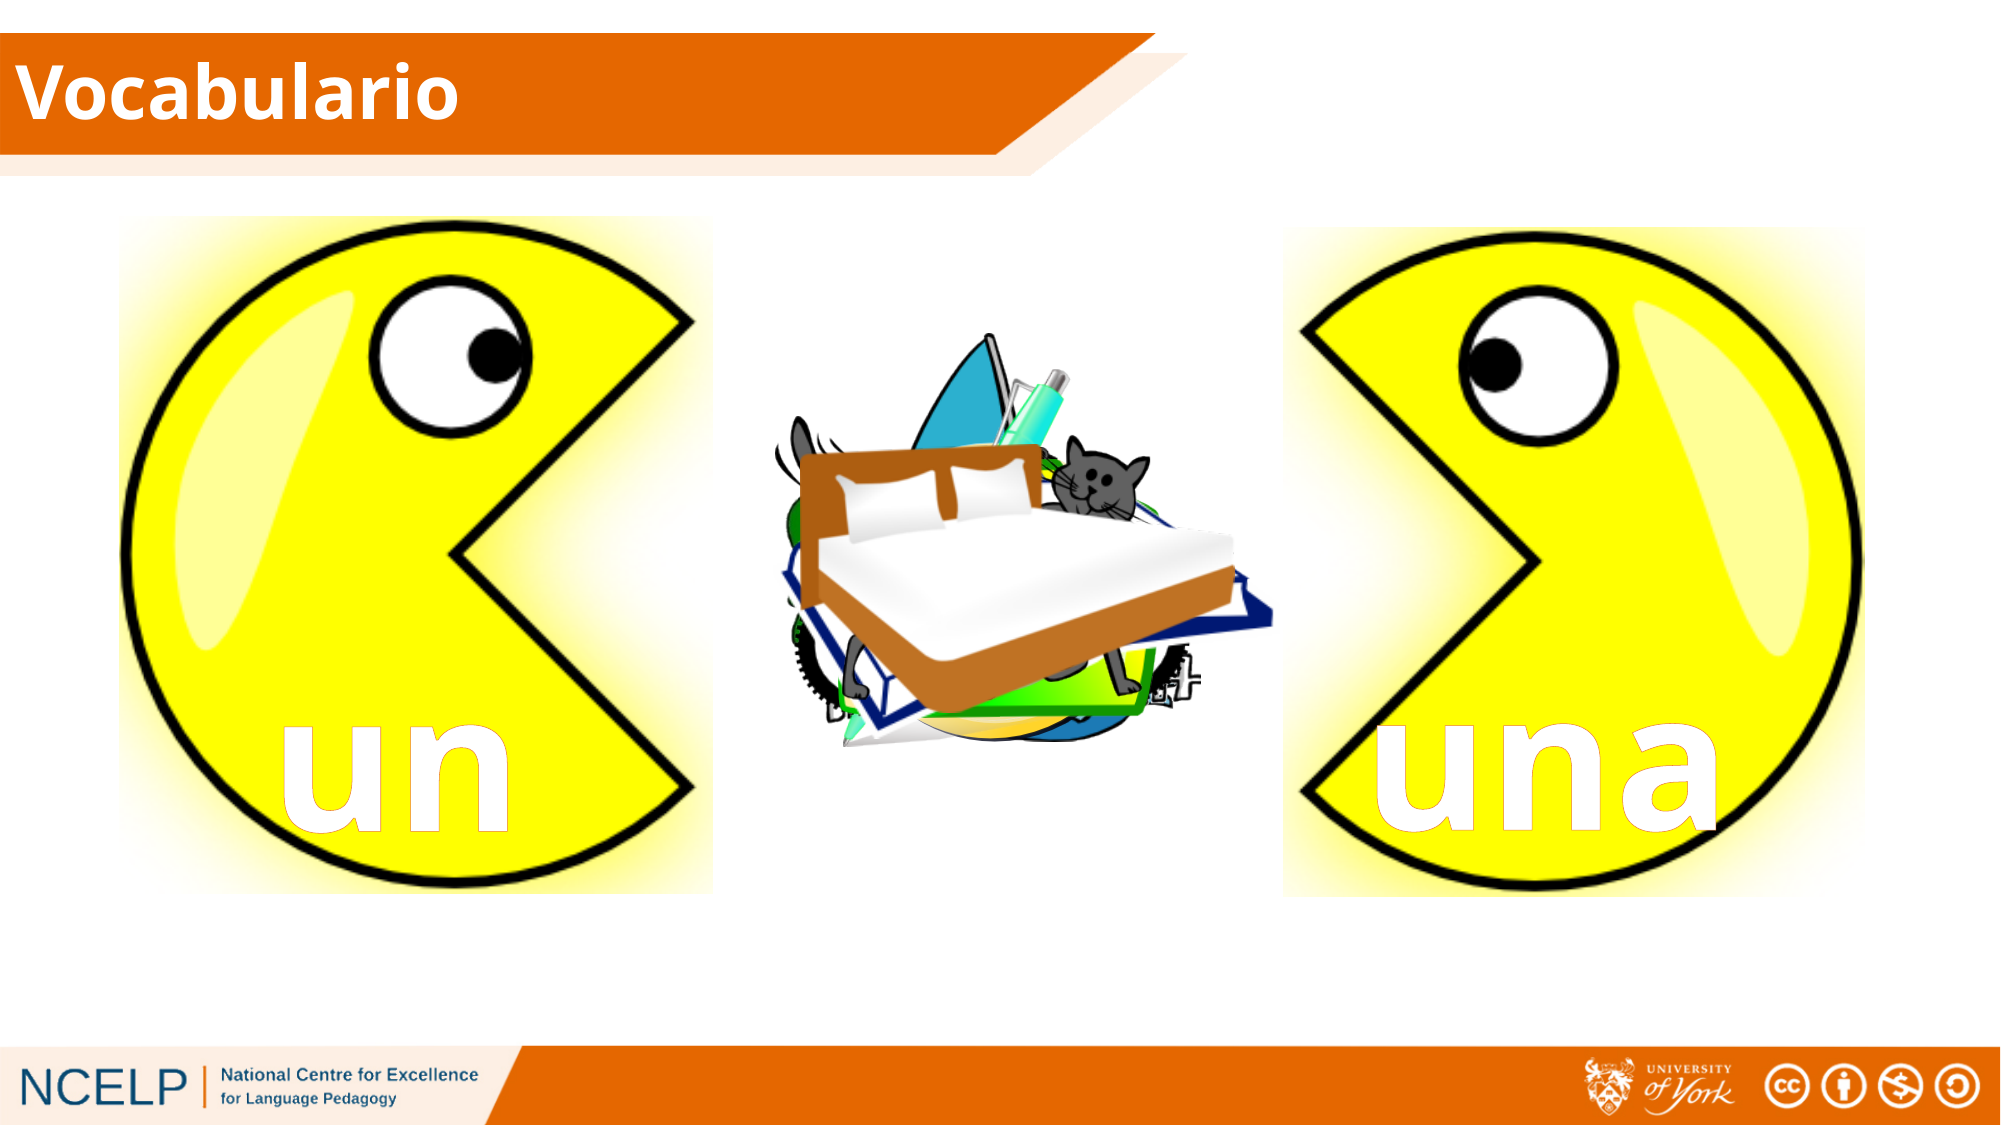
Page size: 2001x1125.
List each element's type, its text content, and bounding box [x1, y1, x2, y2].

title Vocabulario [0, 0, 1725, 199]
picture [0, 33, 1191, 176]
picture [0, 0, 2001, 1125]
